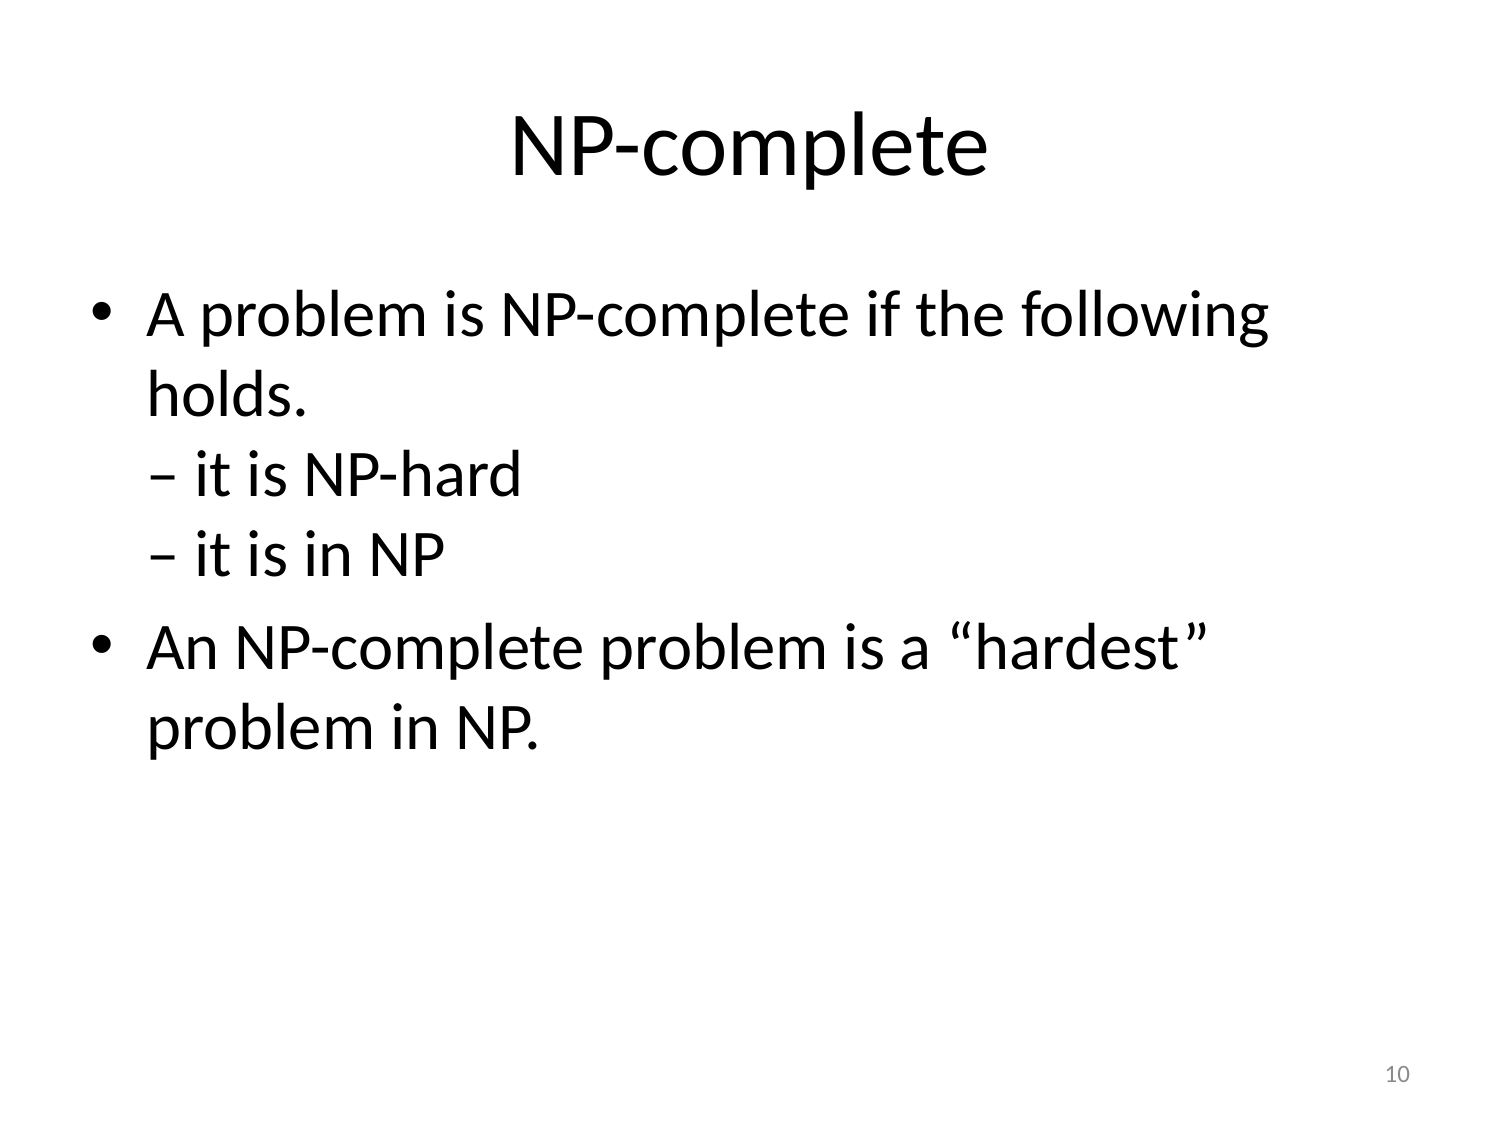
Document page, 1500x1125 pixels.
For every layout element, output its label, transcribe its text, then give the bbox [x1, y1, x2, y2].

title NP-complete [75, 45, 1425, 233]
slide_number 10 [1074, 1042, 1425, 1103]
list A problem is NP-complete if the following holds. – it is NP-hard – it is in NP An NP-complete problem is a “hardest” problem in NP. [75, 262, 1425, 1005]
